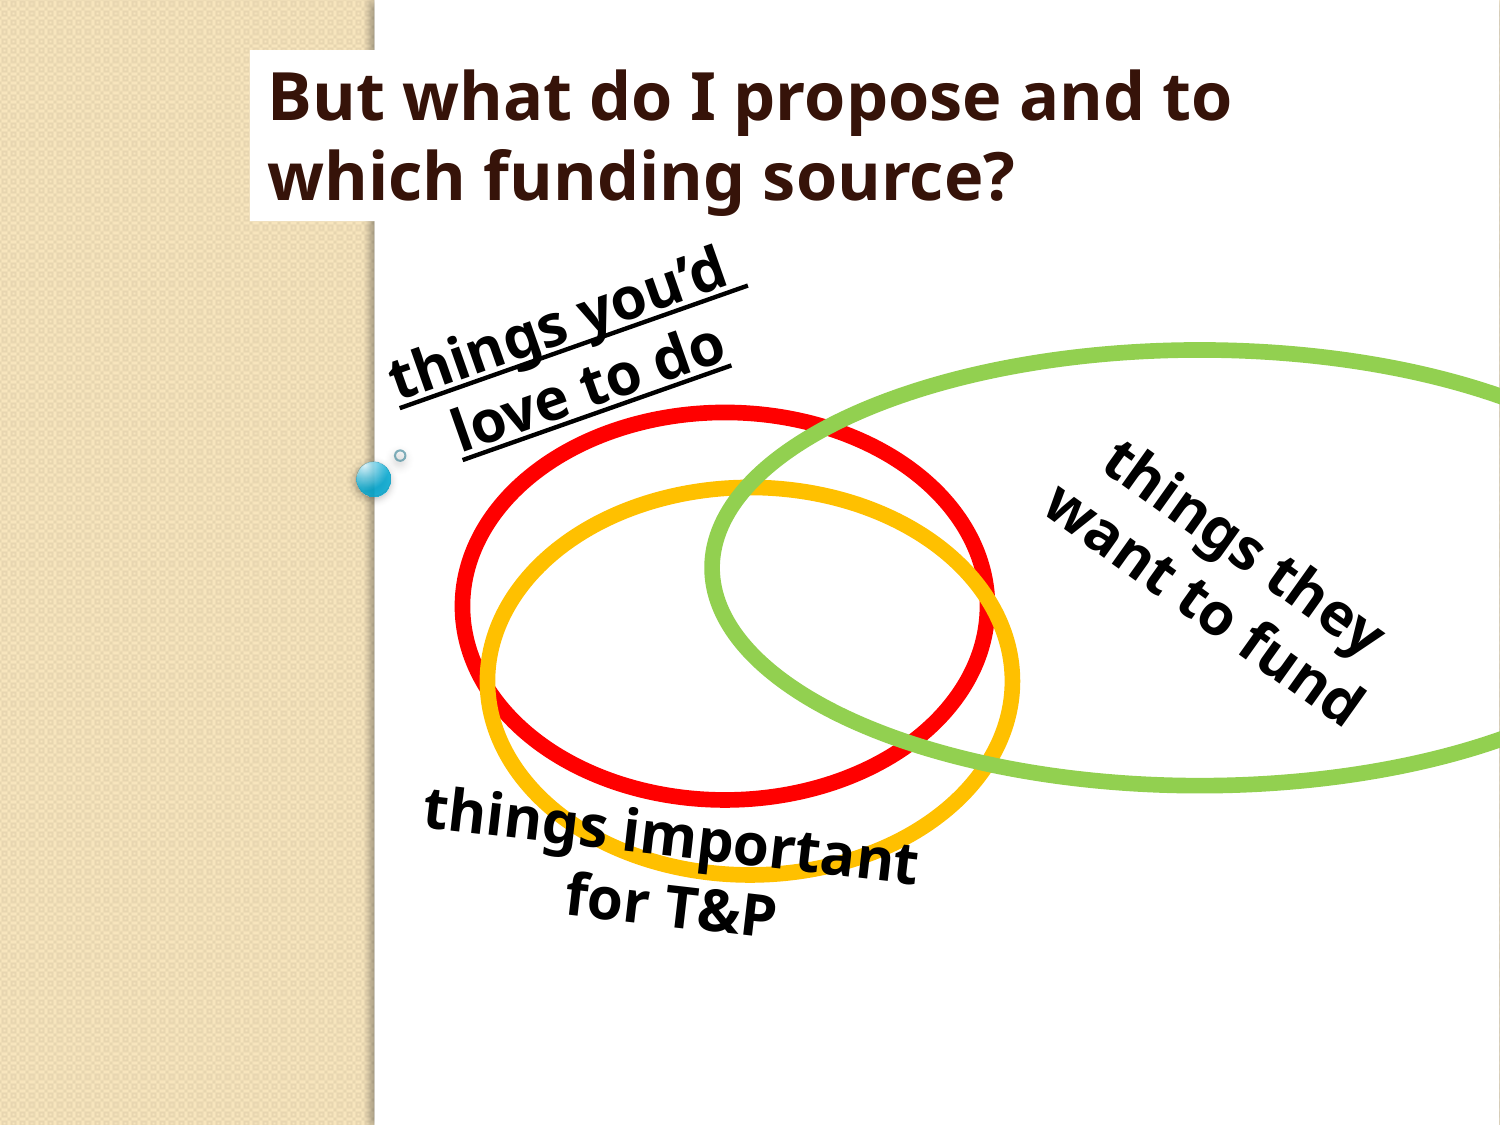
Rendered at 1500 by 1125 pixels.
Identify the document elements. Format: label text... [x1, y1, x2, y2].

list But what do I propose and to which funding source? [249, 50, 1463, 222]
text_box [709, 347, 1500, 788]
text_box [460, 410, 826, 689]
text_box things you’d love to do [361, 212, 790, 491]
text_box things they want to fund [1016, 392, 1436, 755]
text_box things important for T&P [396, 760, 955, 978]
text_box [485, 485, 988, 821]
